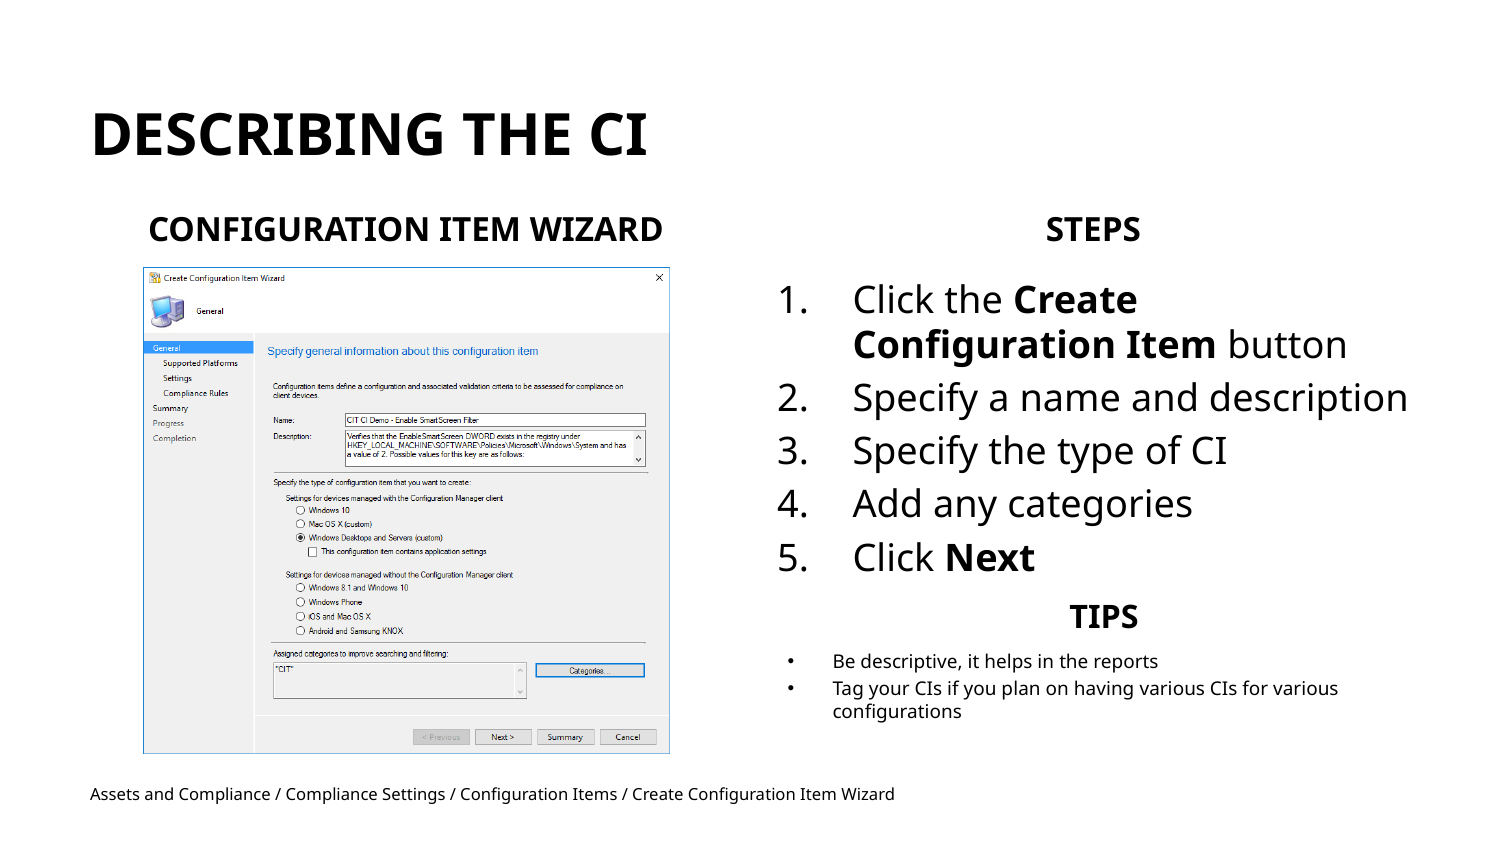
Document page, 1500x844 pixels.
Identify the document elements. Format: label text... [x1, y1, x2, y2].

list Assets and Compliance / Compliance Settings / Configuration Items / Create Configuration Item Wizard [75, 776, 1425, 813]
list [142, 267, 670, 754]
list Click the Create Configuration Item button Specify a name and description Specify the type of CI Add any categories Click Next [761, 267, 1425, 589]
text_box TIPS [772, 588, 1436, 642]
list STEPS [761, 188, 1425, 267]
text_box Be descriptive, it helps in the reports Tag your CIs if you plan on having various CIs for various configurations [772, 642, 1436, 730]
list CONFIGURATION ITEM WIZARD [75, 188, 738, 268]
title DESCRIBING THE CI [75, 33, 1425, 175]
